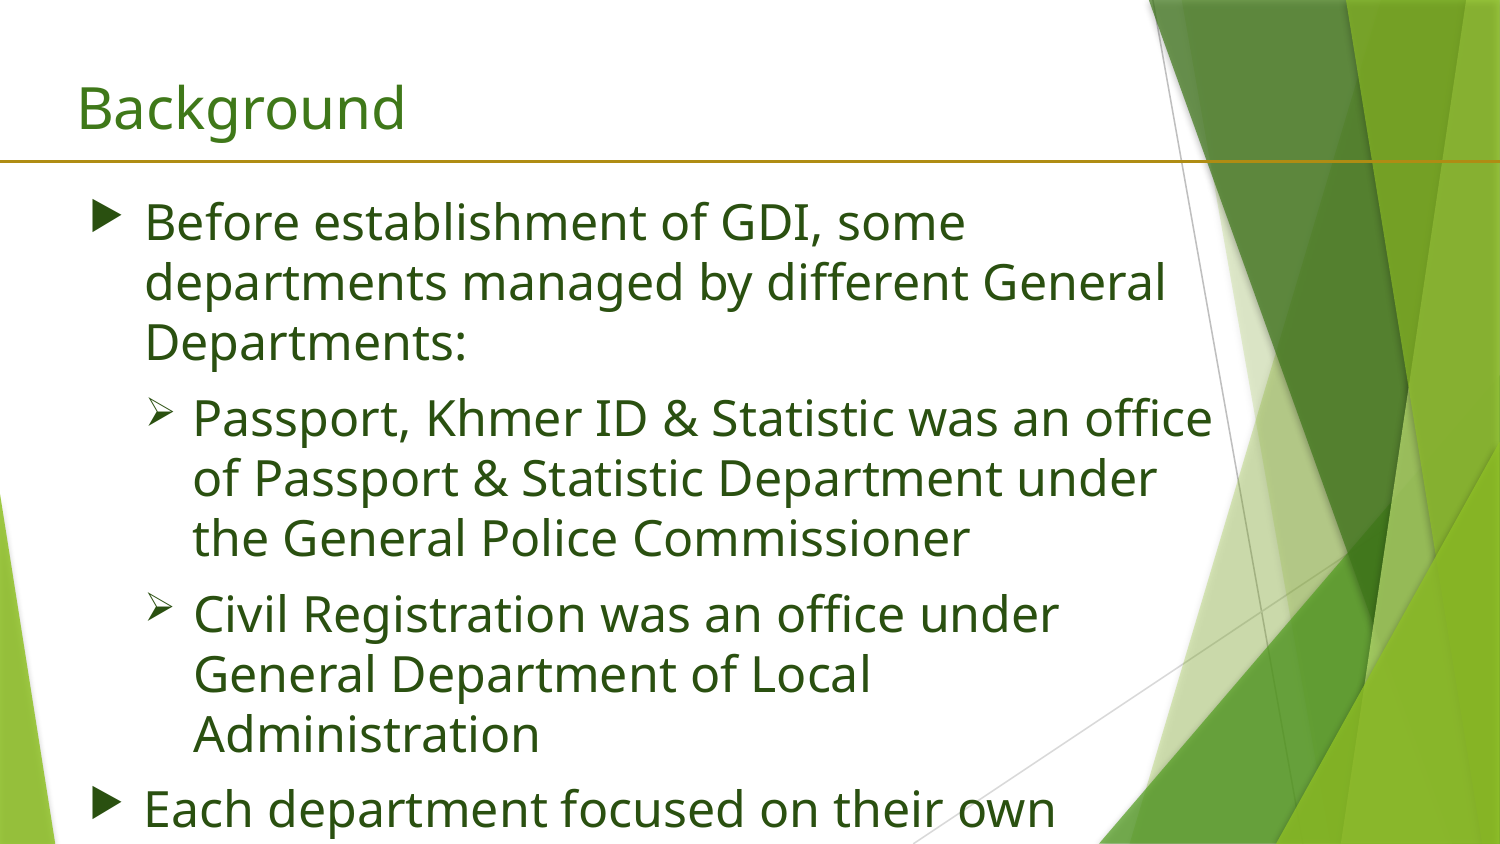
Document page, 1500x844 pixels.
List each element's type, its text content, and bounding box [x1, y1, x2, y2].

list Before establishment of GDI, some departments managed by different General Departments: Passport, Khmer ID & Statistic was an office of Passport & Statistic Department under the General Police Commissioner Civil Registration was an office under General Department of Local Administration Each department focused on their own duties. [77, 179, 1228, 844]
title Background [65, 60, 1176, 159]
